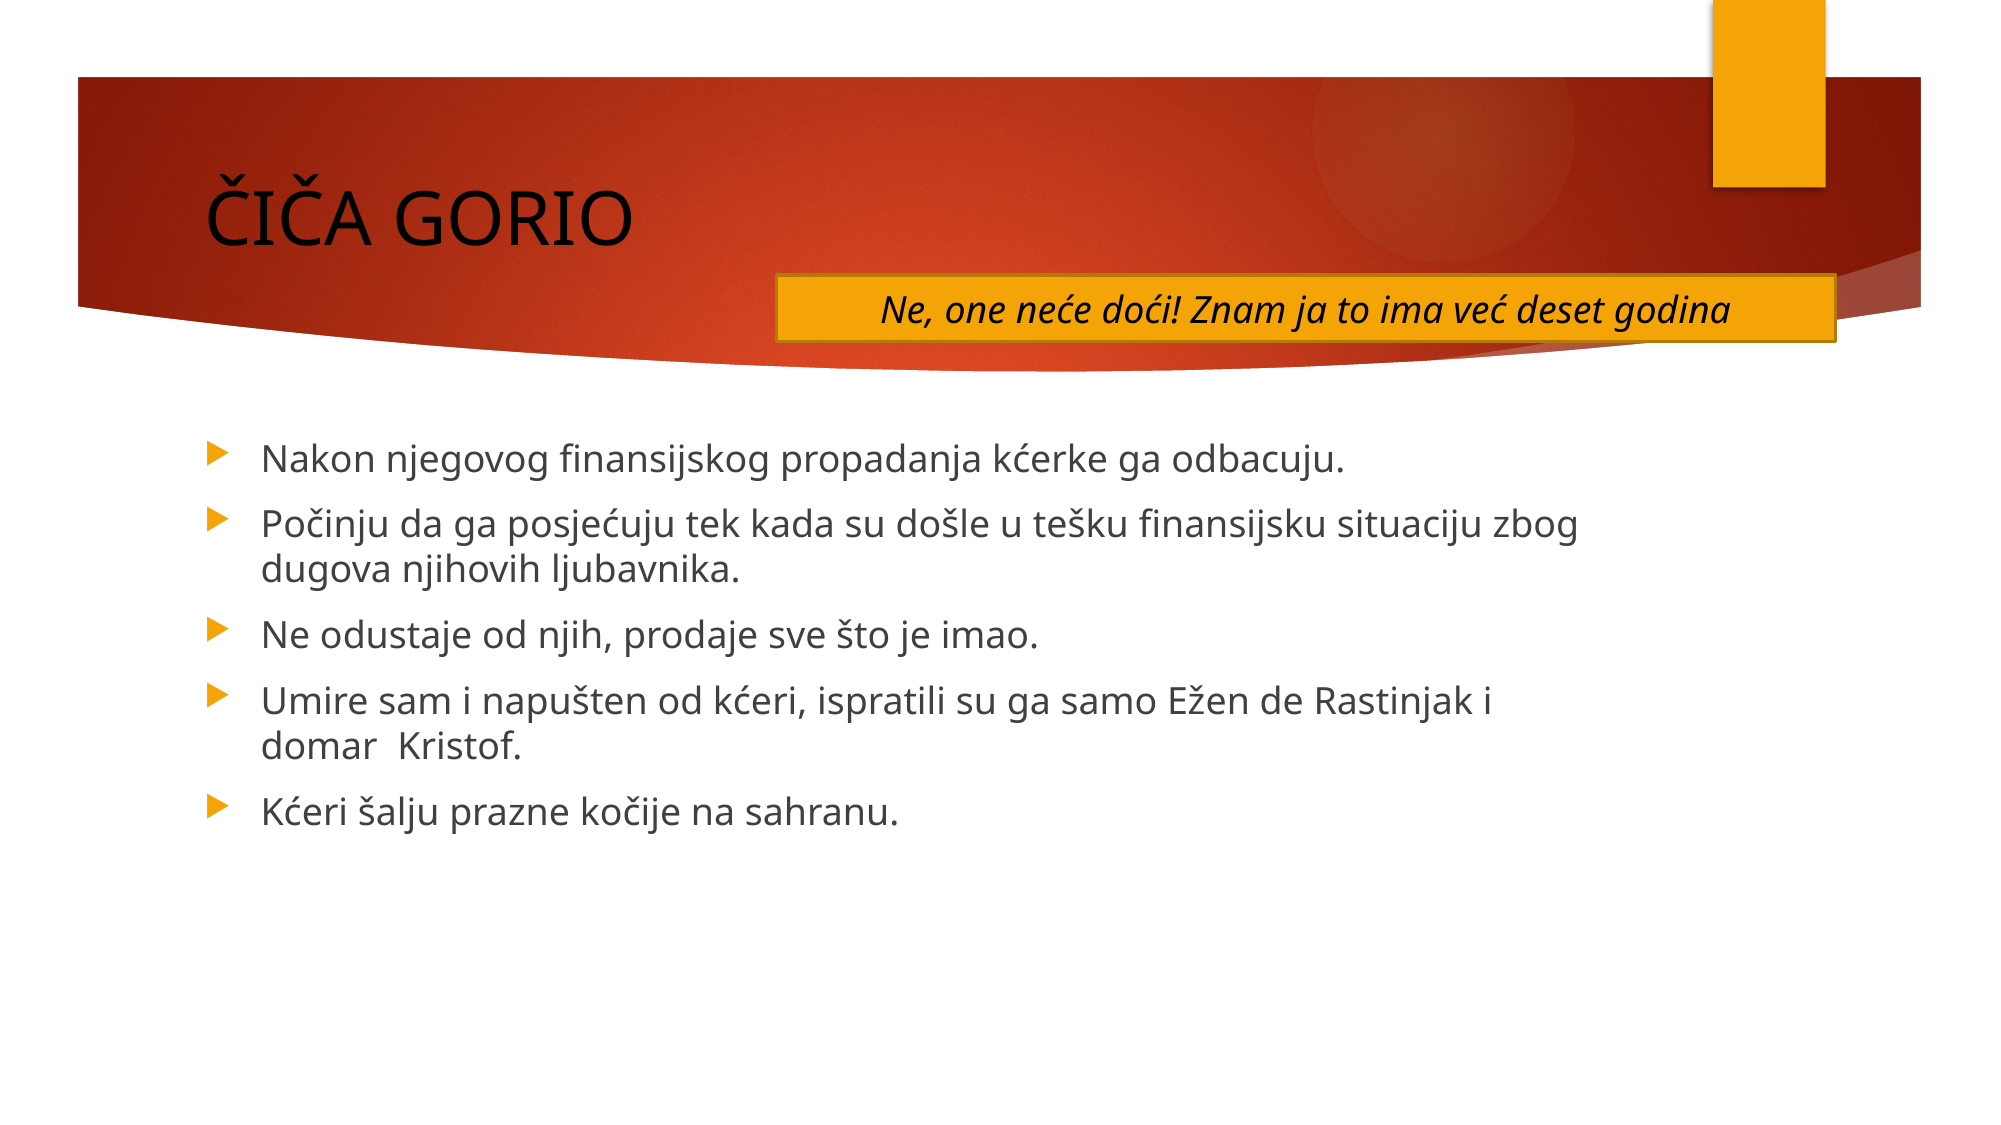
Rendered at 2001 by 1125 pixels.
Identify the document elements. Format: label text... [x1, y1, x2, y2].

text_box Ne, one neće doći! Znam ja to ima već deset godina [775, 273, 1837, 343]
title ČIČA GORIO [189, 155, 1627, 275]
list Nakon njegovog finansijskog propadanja kćerke ga odbacuju. Počinju da ga posjećuju tek kada su došle u tešku finansijsku situaciju zbog dugova njihovih ljubavnika. Ne odustaje od njih, prodaje sve što je imao. Umire sam i napušten od kćeri, ispratili su ga samo Ežen de Rastinjak i domar Kristof. Kćeri šalju prazne kočije na sahranu. [189, 427, 1627, 988]
